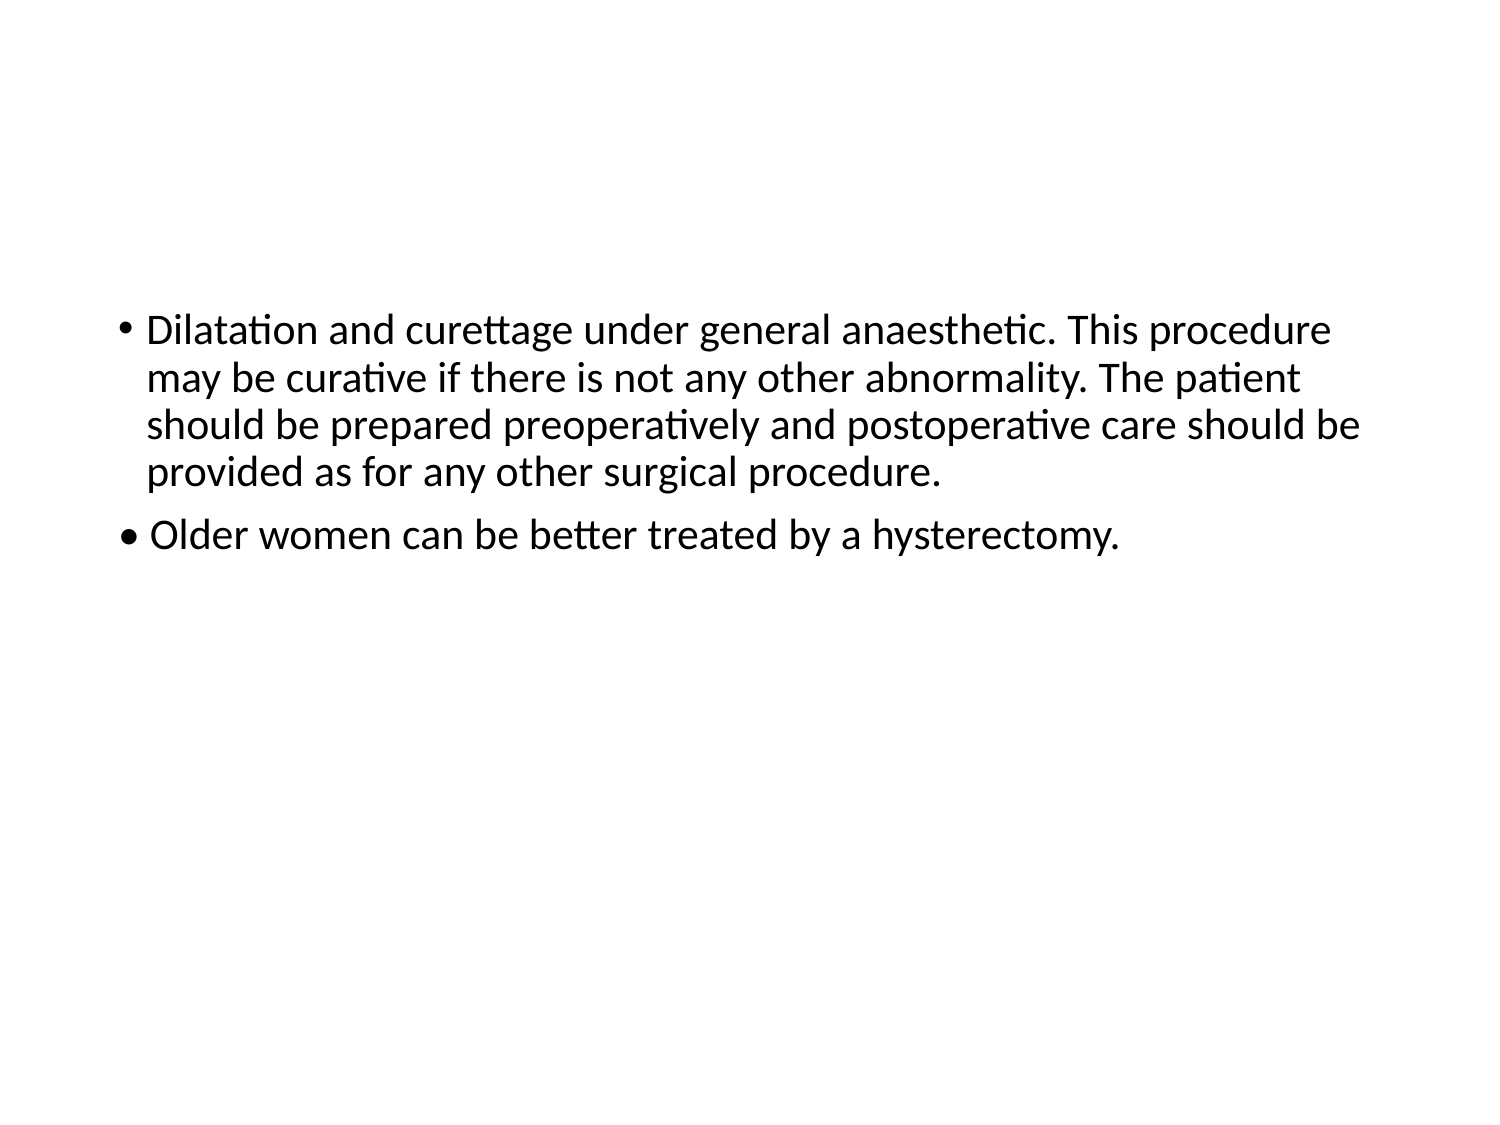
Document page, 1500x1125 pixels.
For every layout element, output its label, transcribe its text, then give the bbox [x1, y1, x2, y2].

list Dilatation and curettage under general anaesthetic. This procedure may be curative if there is not any other abnormality. The patient should be prepared preoperatively and postoperative care should be provided as for any other surgical procedure. • Older women can be better treated by a hysterectomy. [103, 299, 1397, 1014]
